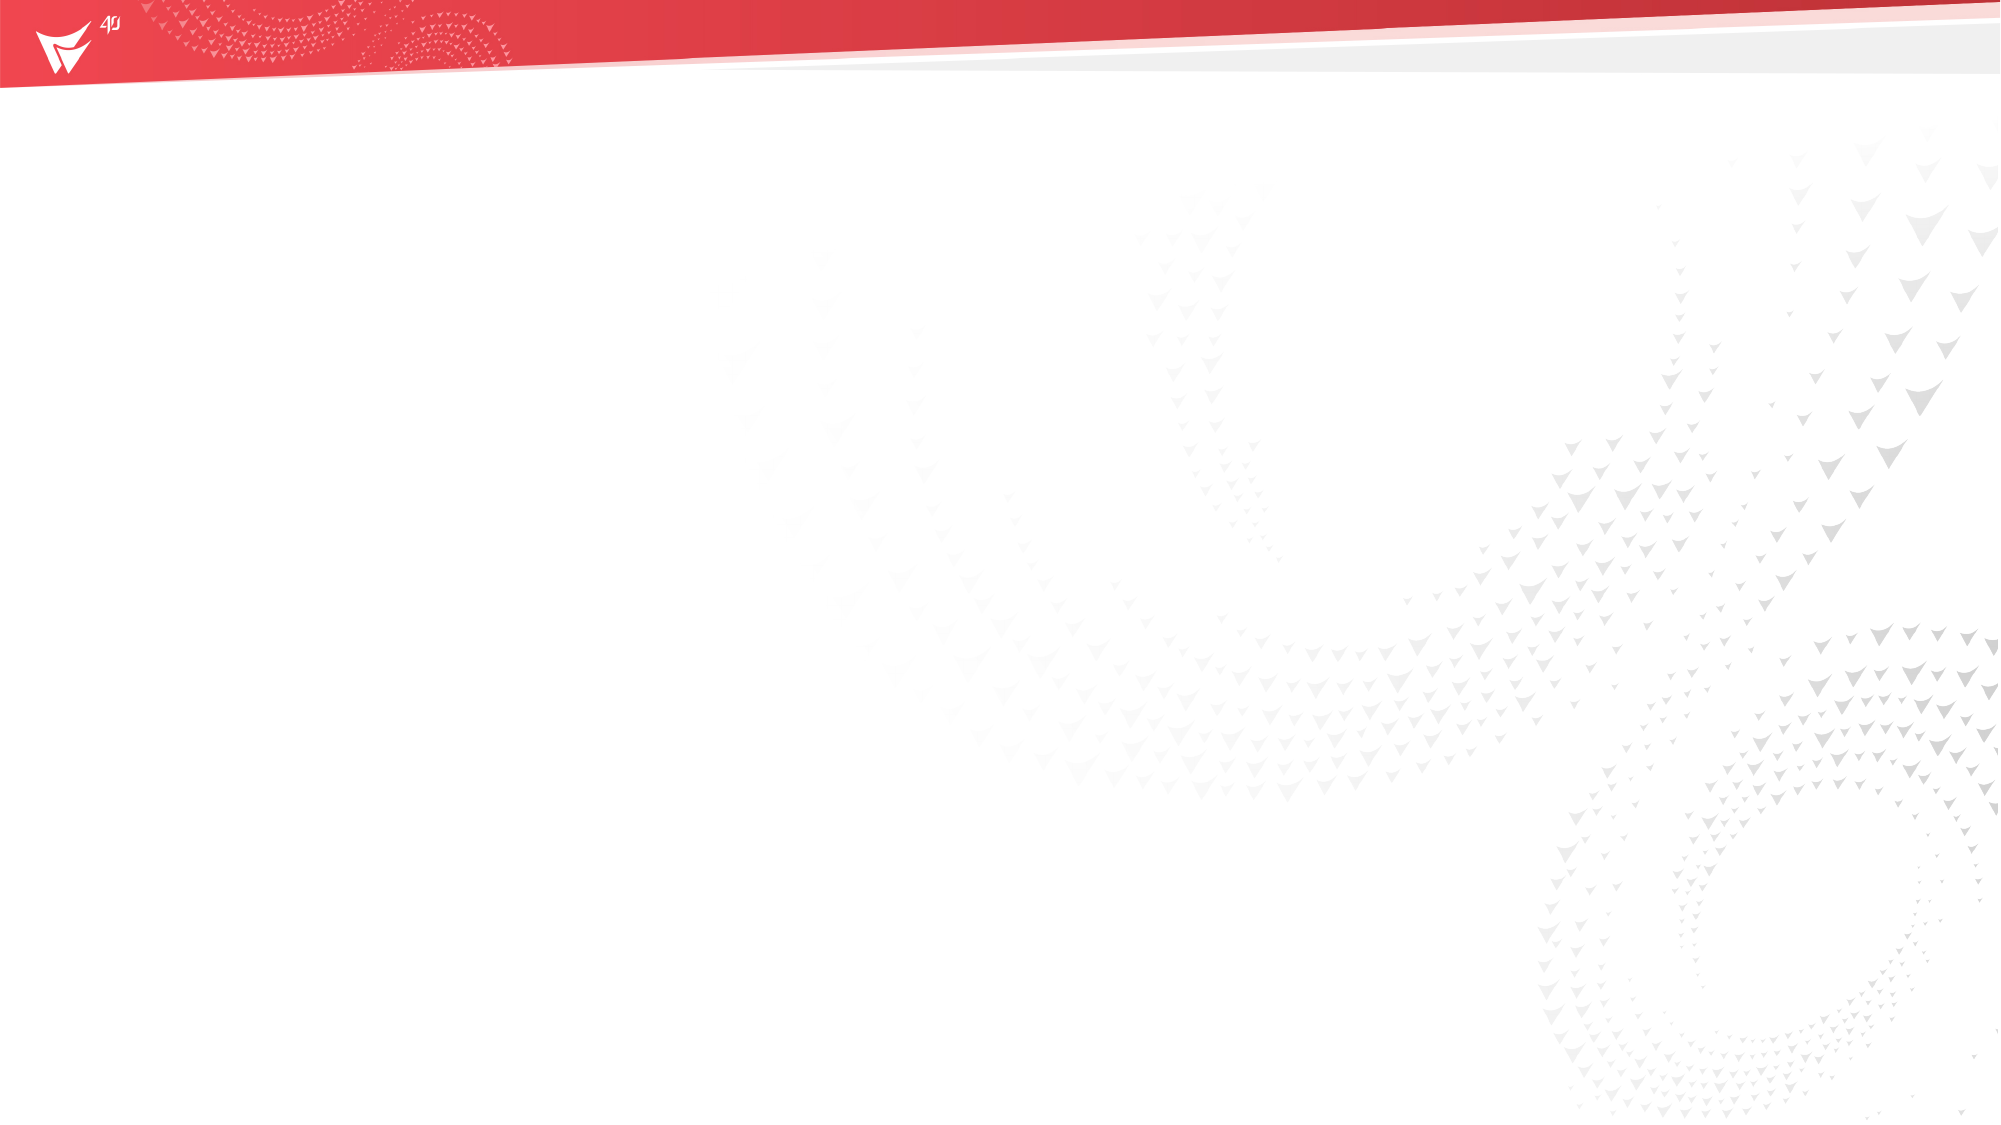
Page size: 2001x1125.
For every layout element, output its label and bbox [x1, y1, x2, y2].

picture [0, 0, 2001, 88]
picture [705, 116, 1998, 1123]
